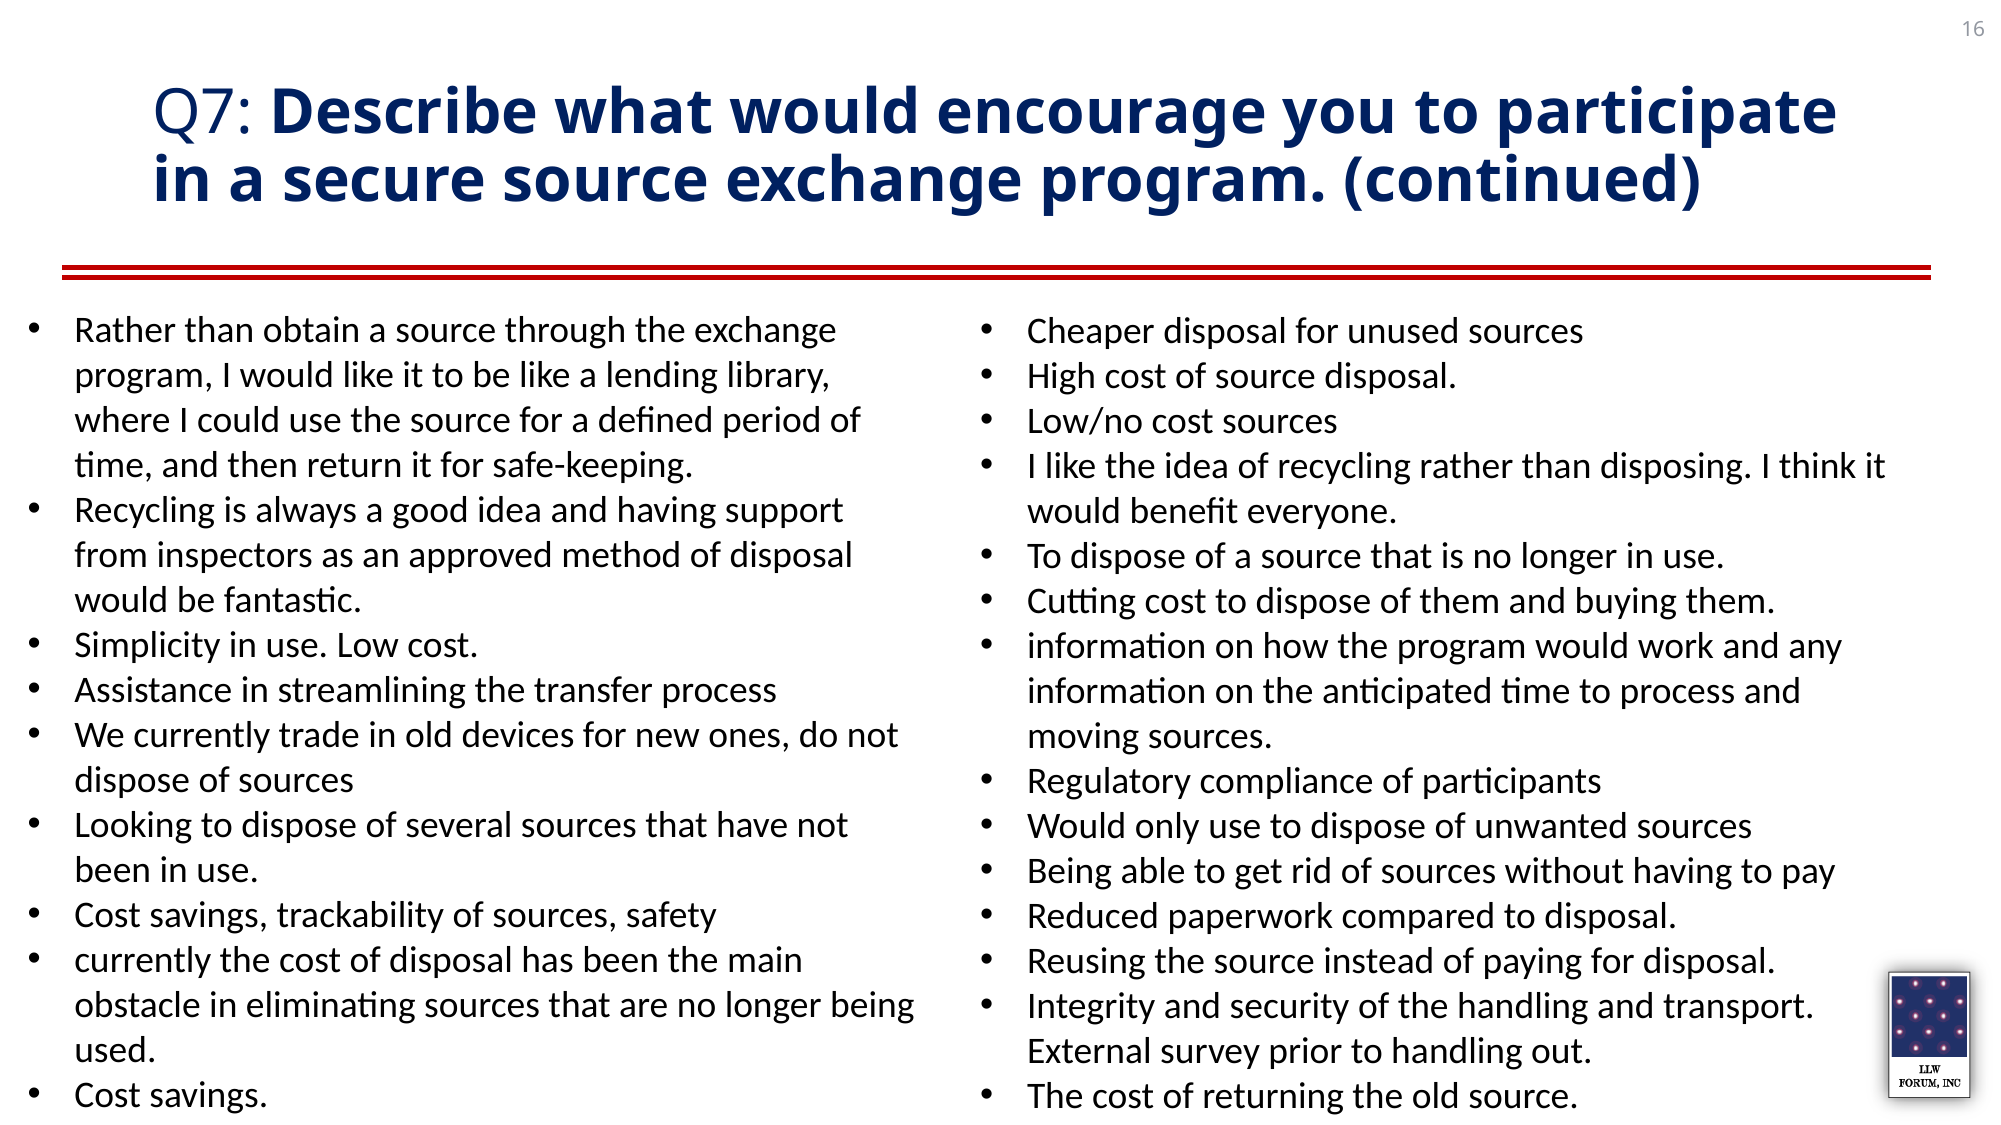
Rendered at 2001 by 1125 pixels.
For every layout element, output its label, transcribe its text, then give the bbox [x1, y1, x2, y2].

text_box Rather than obtain a source through the exchange program, I would like it to be like a lending library, where I could use the source for a defined period of time, and then return it for safe-keeping. Recycling is always a good idea and having support from inspectors as an approved method of disposal would be fantastic. Simplicity in use. Low cost. Assistance in streamlining the transfer process We currently trade in old devices for new ones, do not dispose of sources Looking to dispose of several sources that have not been in use. Cost savings, trackability of sources, safety currently the cost of disposal has been the main obstacle in eliminating sources that are no longer being used. Cost savings. [12, 297, 931, 1125]
title Q7: Describe what would encourage you to participate in a secure source exchange program. (continued) [137, 38, 1863, 257]
text_box Cheaper disposal for unused sources High cost of source disposal. Low/no cost sources I like the idea of recycling rather than disposing. I think it would benefit everyone. To dispose of a source that is no longer in use. Cutting cost to dispose of them and buying them. information on how the program would work and any information on the anticipated time to process and moving sources. Regulatory compliance of participants Would only use to dispose of unwanted sources Being able to get rid of sources without having to pay Reduced paperwork compared to disposal. Reusing the source instead of paying for disposal. Integrity and security of the handling and transport. External survey prior to handling out. The cost of returning the old source. [965, 298, 1916, 1125]
picture [1916, 942, 2000, 1123]
slide_number 16 [1550, 0, 2000, 60]
